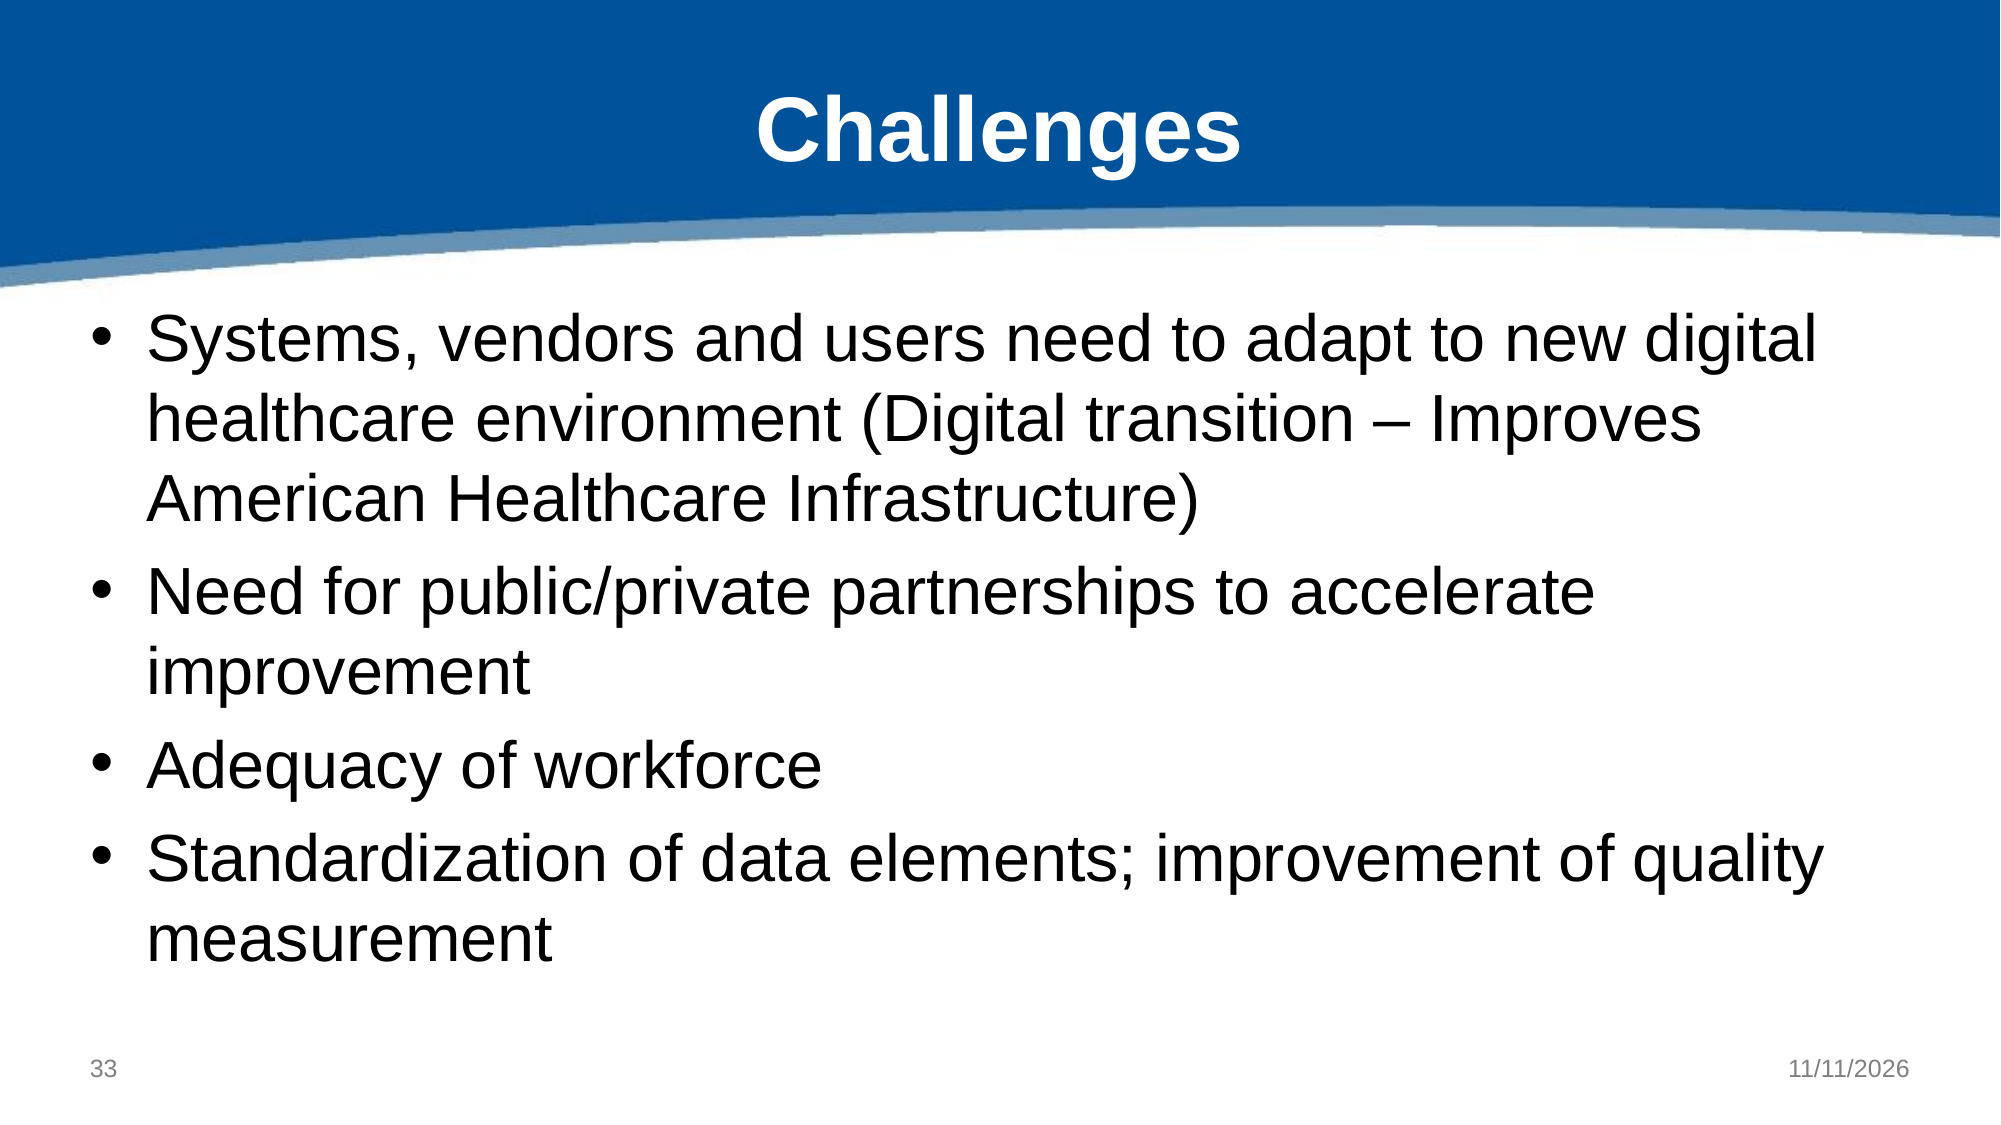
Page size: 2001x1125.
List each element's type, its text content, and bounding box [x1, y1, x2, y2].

picture [0, 0, 2000, 309]
list Systems, vendors and users need to adapt to new digital healthcare environment (Digital transition – Improves American Healthcare Infrastructure) Need for public/private partnerships to accelerate improvement Adequacy of workforce Standardization of data elements; improvement of quality measurement [75, 287, 1925, 1038]
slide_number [1674, 1037, 1925, 1098]
slide_number 32 [75, 1037, 300, 1098]
title Challenges [75, 12, 1925, 238]
